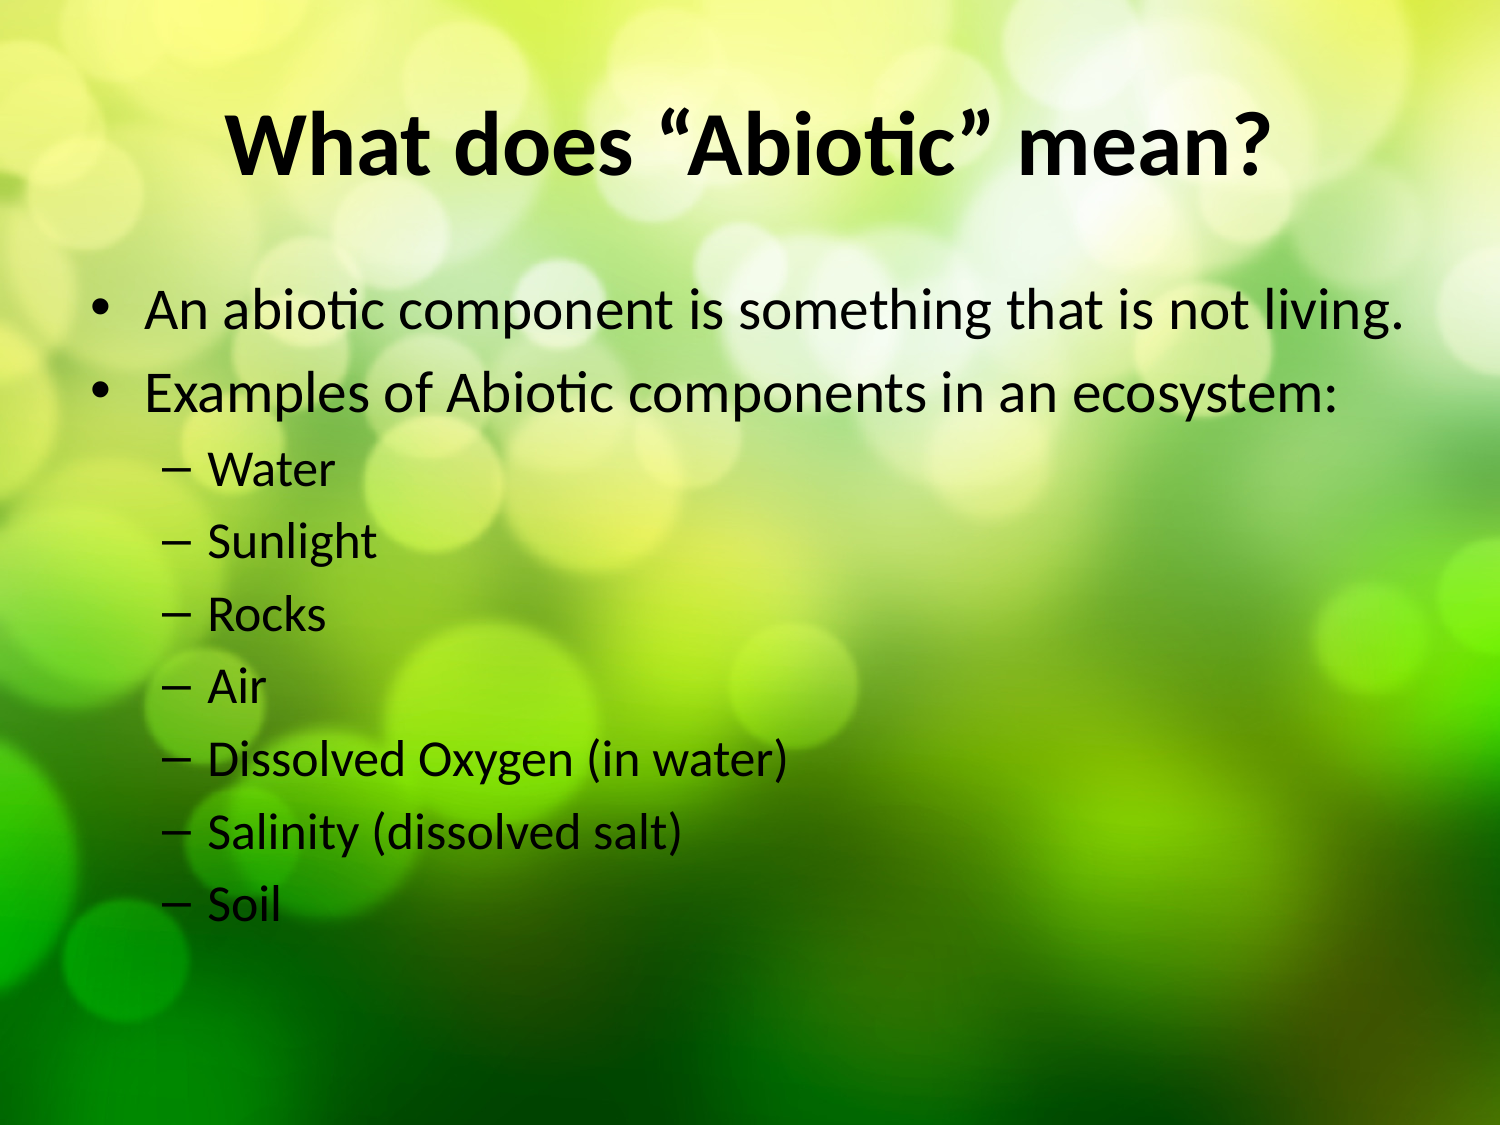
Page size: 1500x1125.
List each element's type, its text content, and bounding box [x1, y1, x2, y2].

list An abiotic component is something that is not living. Examples of Abiotic components in an ecosystem: Water Sunlight Rocks Air Dissolved Oxygen (in water) Salinity (dissolved salt) Soil [75, 262, 1425, 1005]
title What does “Abiotic” mean? [75, 45, 1425, 233]
picture [0, 0, 1500, 1125]
